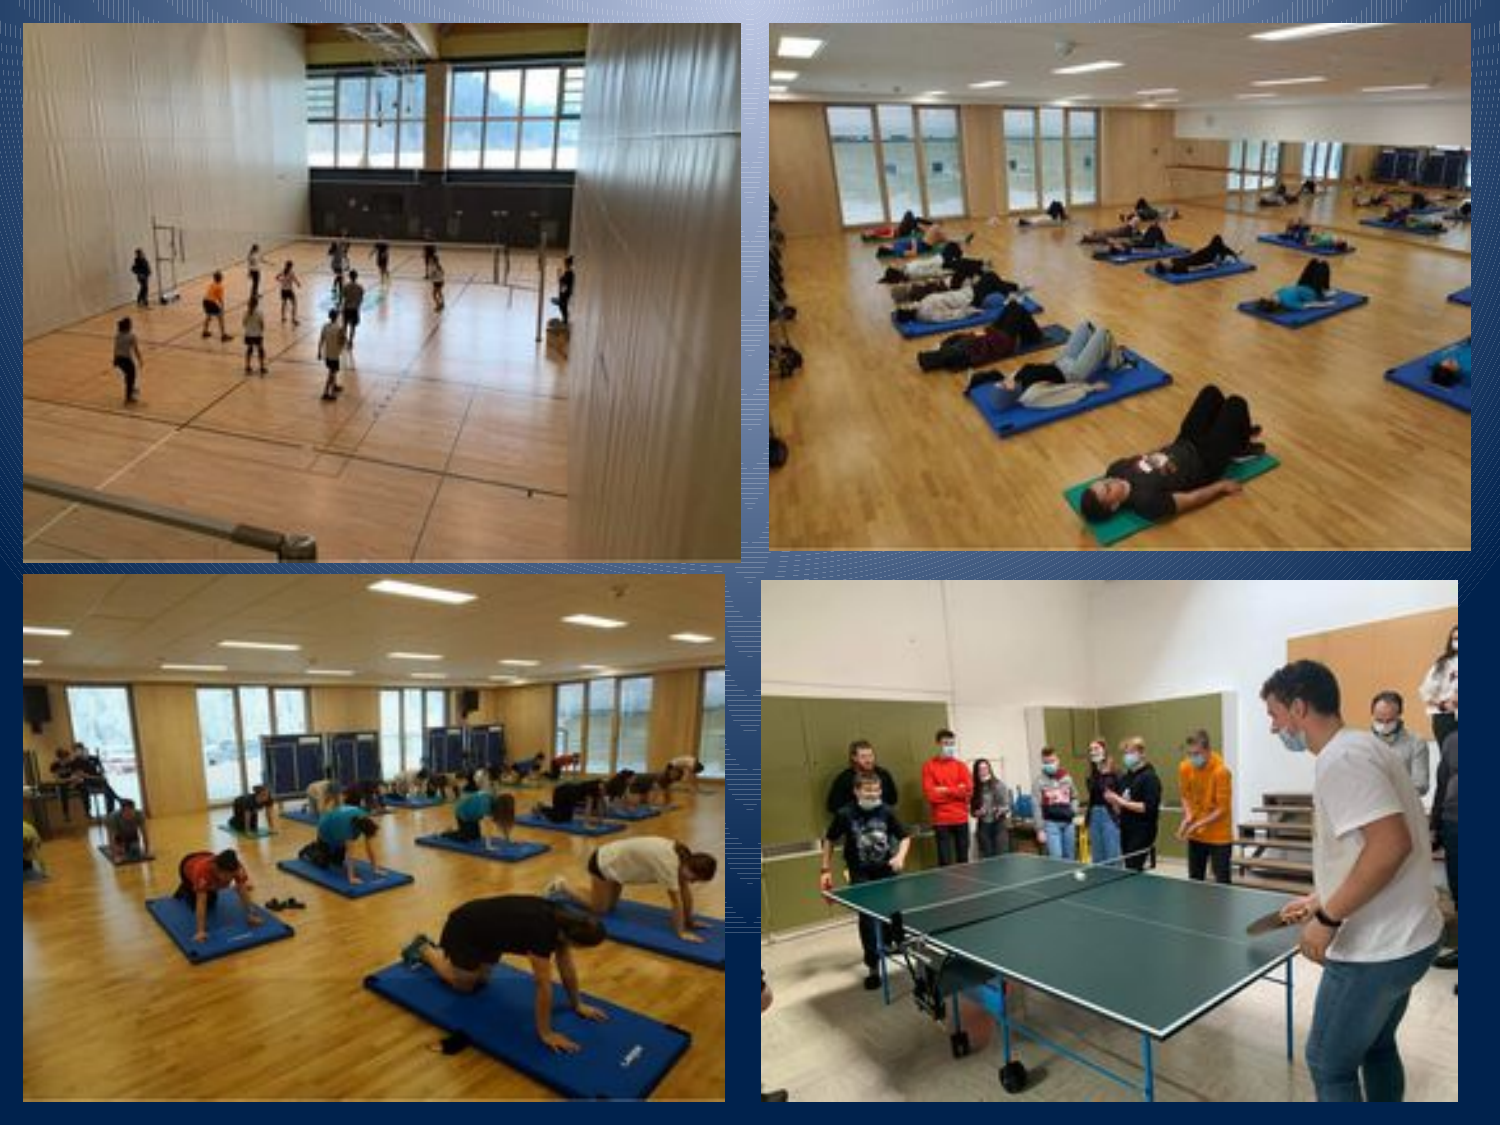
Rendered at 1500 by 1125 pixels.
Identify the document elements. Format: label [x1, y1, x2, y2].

picture [23, 573, 725, 1102]
picture [769, 23, 1472, 551]
picture [761, 579, 1458, 1102]
picture [23, 23, 741, 563]
